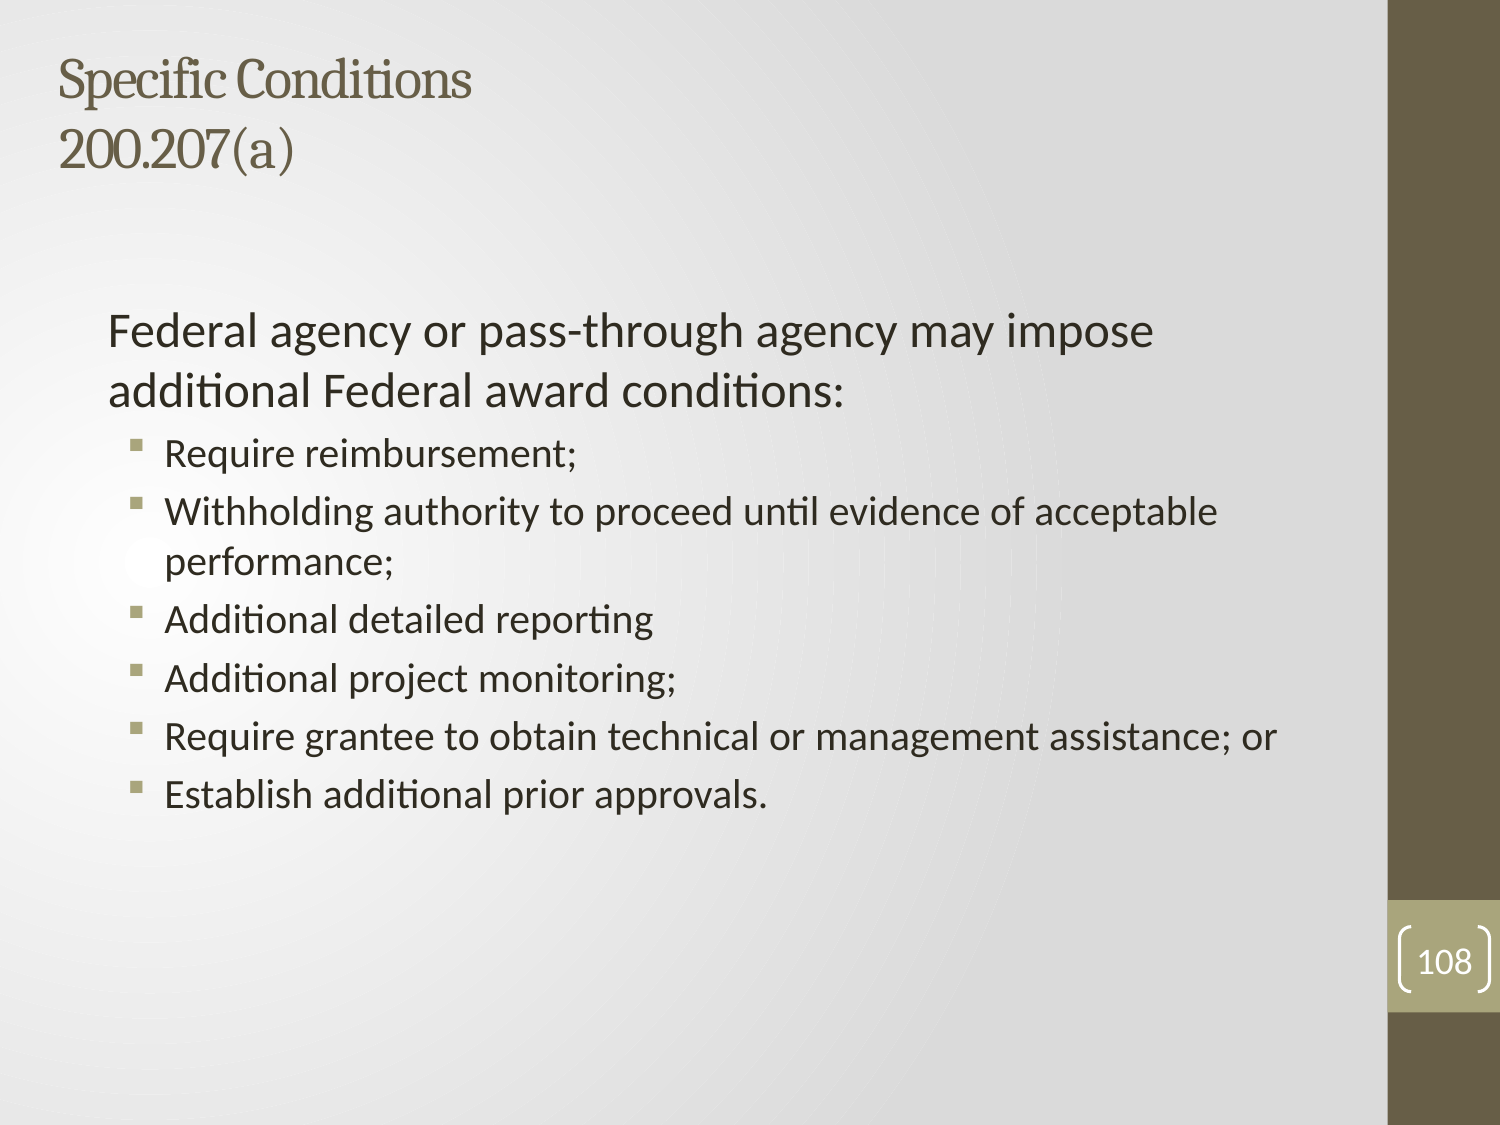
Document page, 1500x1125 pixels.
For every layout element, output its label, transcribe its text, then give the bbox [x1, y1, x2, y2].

list Federal agency or pass-through agency may impose additional Federal award conditions: Require reimbursement; Withholding authority to proceed until evidence of acceptable performance; Additional detailed reporting Additional project monitoring; Require grantee to obtain technical or management assistance; or Establish additional prior approvals. [93, 289, 1350, 1040]
slide_number 108 [1397, 925, 1492, 994]
title Specific Conditions 200.207(a) [44, 47, 1445, 173]
